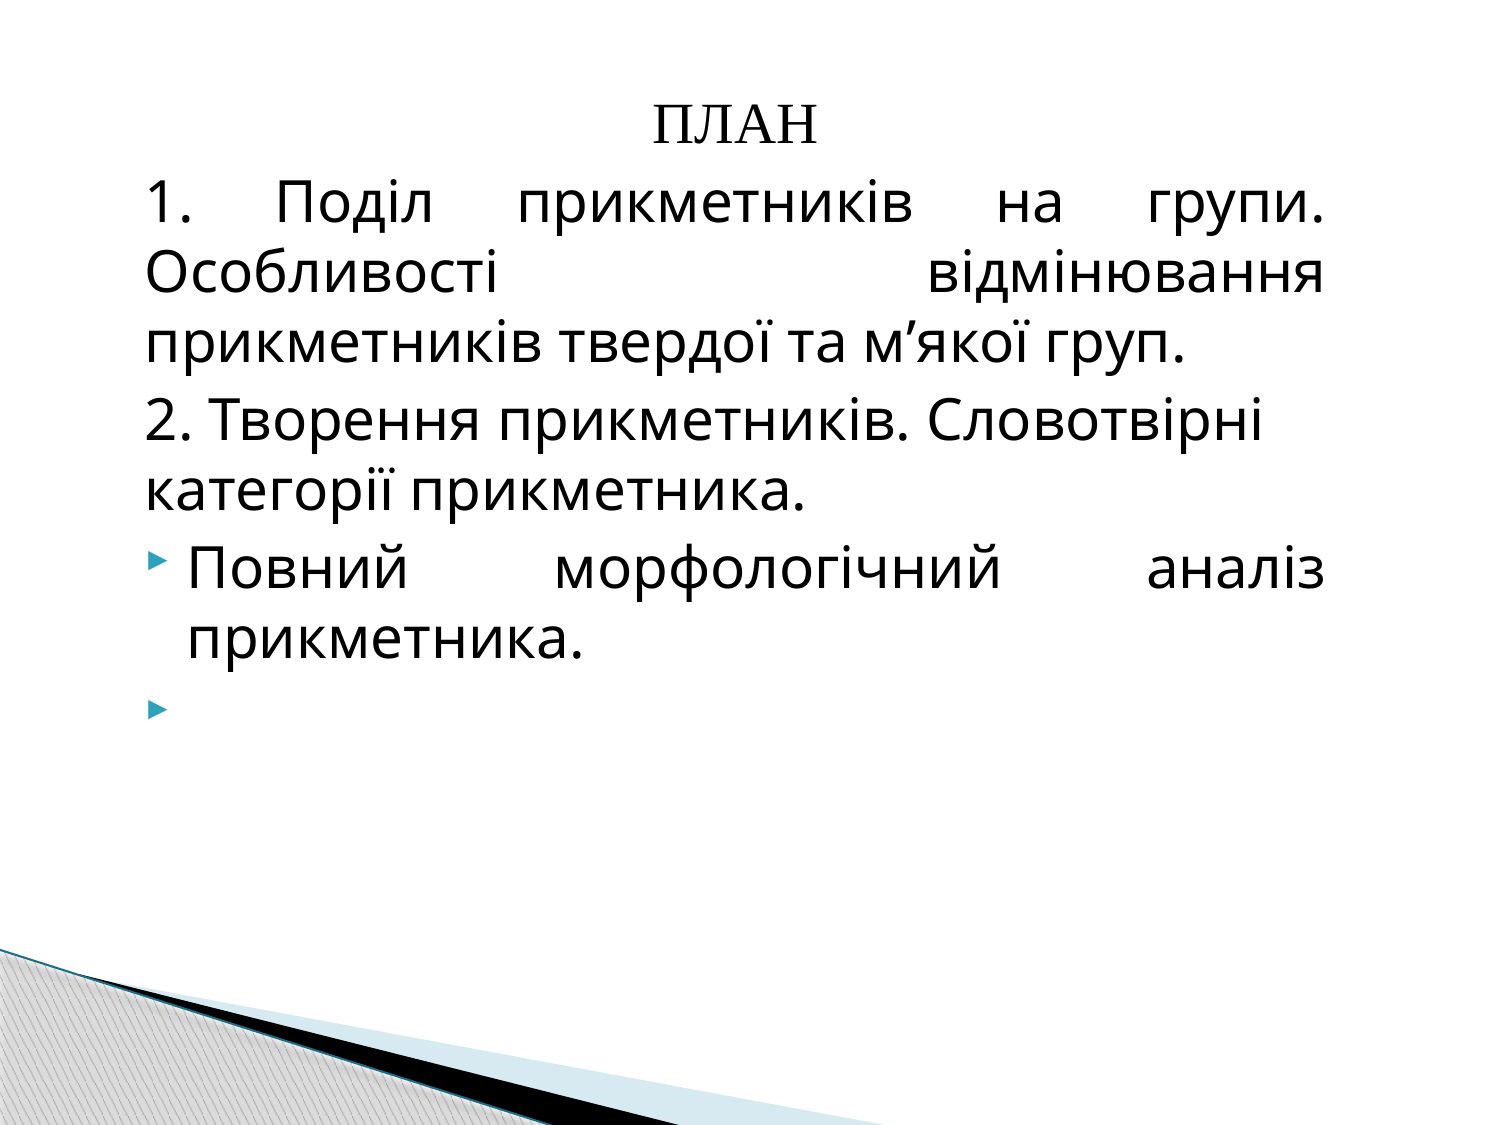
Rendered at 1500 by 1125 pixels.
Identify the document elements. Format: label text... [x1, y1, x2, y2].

list ПЛАН 1. Поділ прикметників на групи. Особливості відмінювання прикметників твердої та м’якої груп. 2. Творення прикметників. Словотвірні категорії прикметника. Повний морфологічний аналіз прикметника. [112, 78, 1341, 821]
